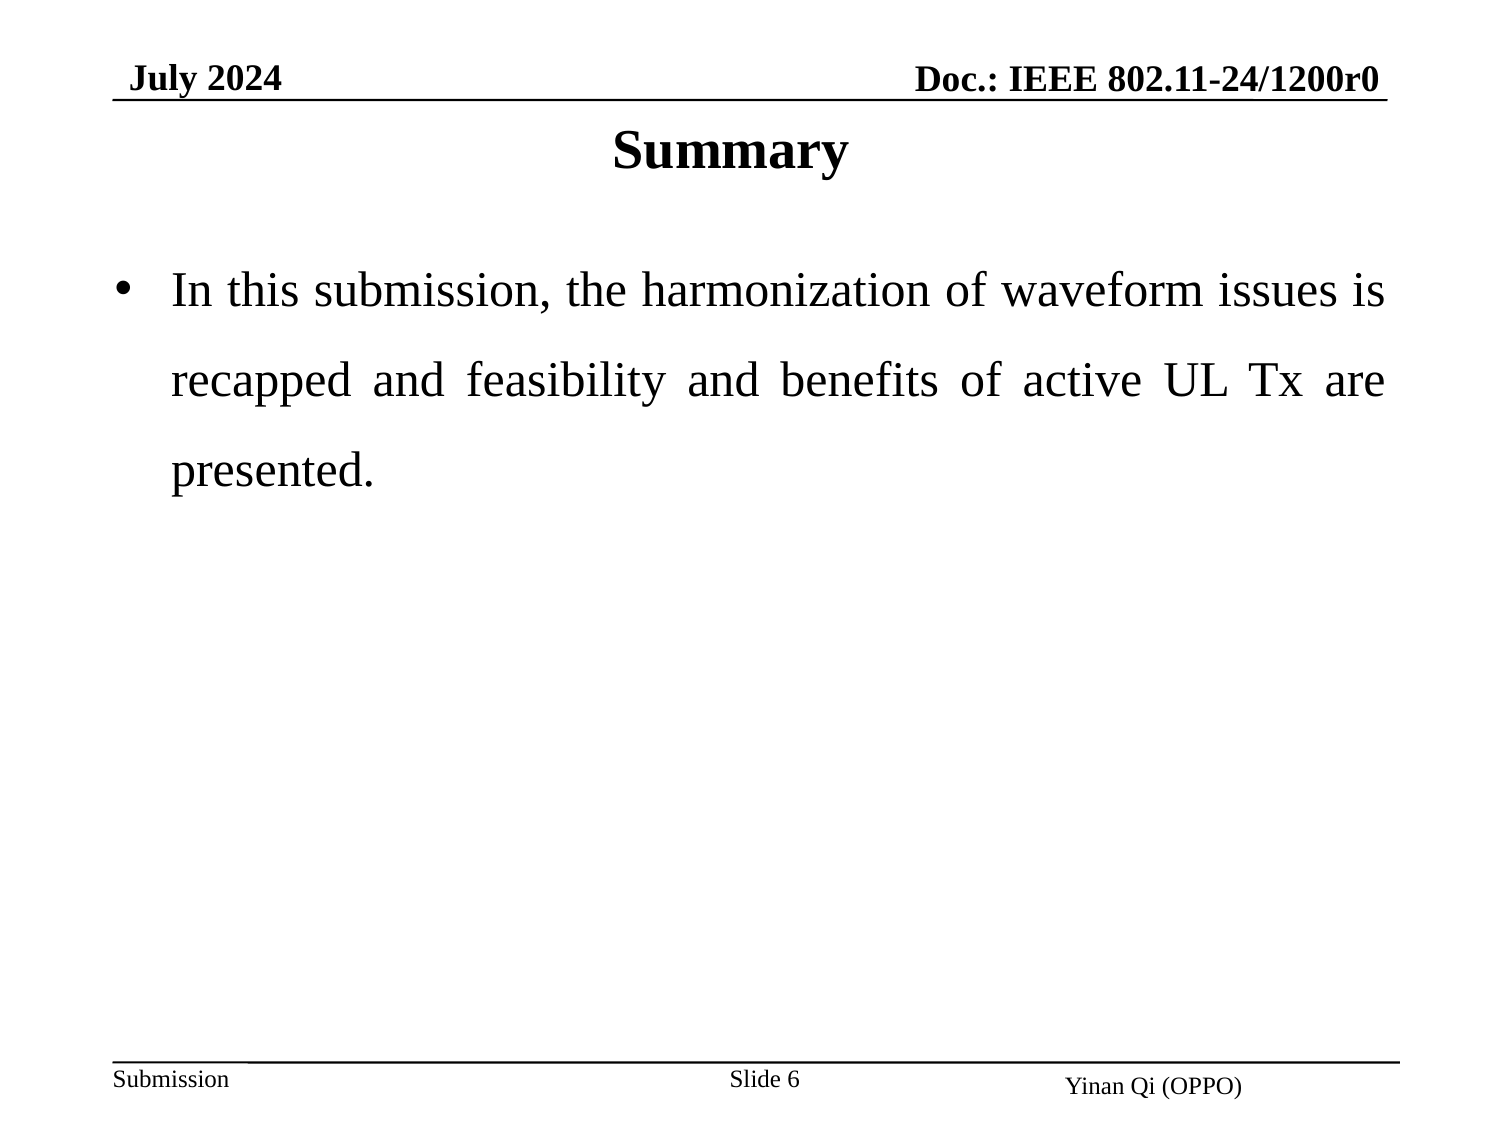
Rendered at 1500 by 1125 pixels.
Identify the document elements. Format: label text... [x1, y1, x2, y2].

text_box July 2024 [114, 45, 493, 100]
text_box Doc.: IEEE 802.11-24/1200r0 [899, 46, 1413, 107]
text_box In this submission, the harmonization of waveform issues is recapped and feasibility and benefits of active UL Tx are presented. [99, 219, 1402, 505]
text_box Yinan Qi (OPPO) [1050, 1062, 1402, 1093]
text_box Summary [62, 112, 1400, 193]
text_box Slide 6 [712, 1062, 800, 1122]
